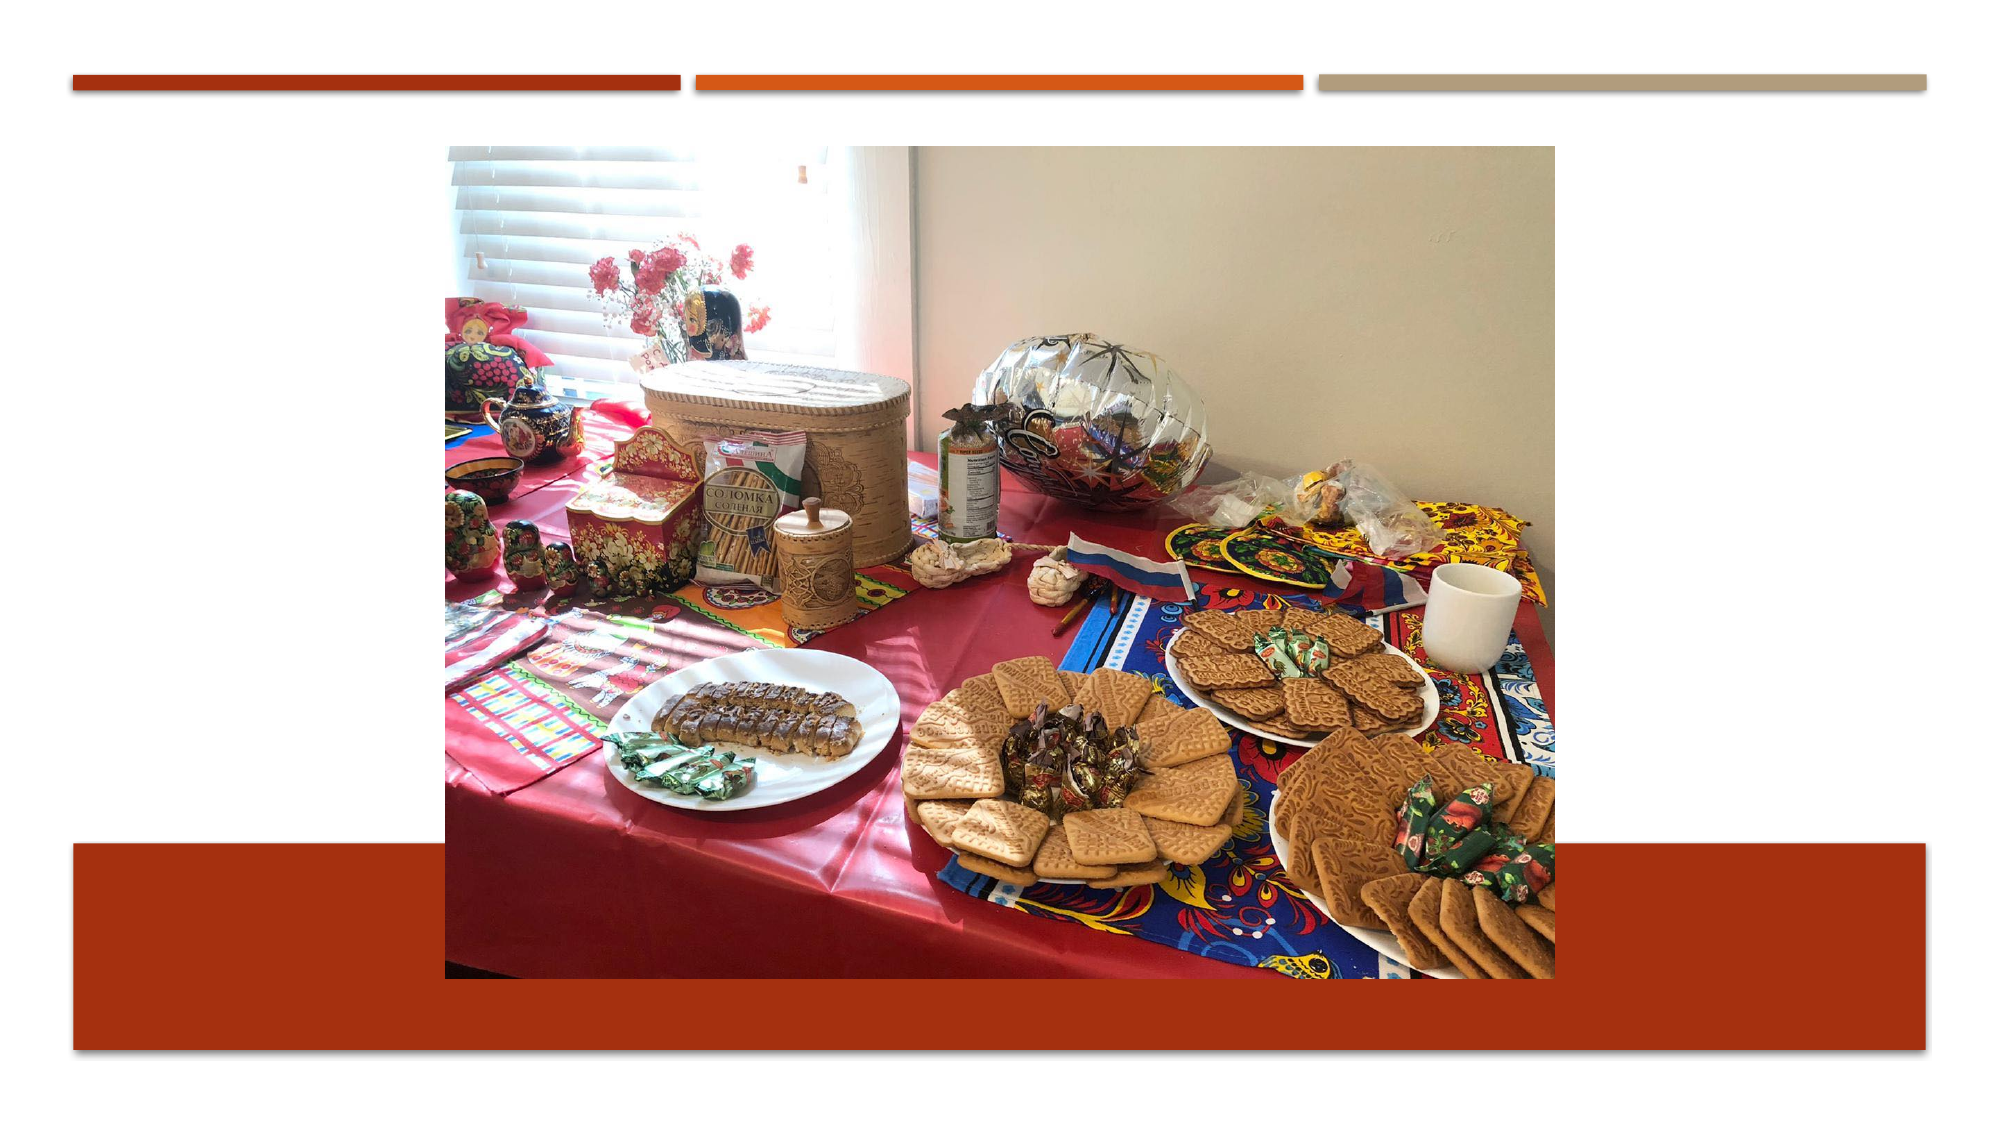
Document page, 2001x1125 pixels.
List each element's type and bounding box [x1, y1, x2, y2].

picture [445, 146, 1555, 979]
